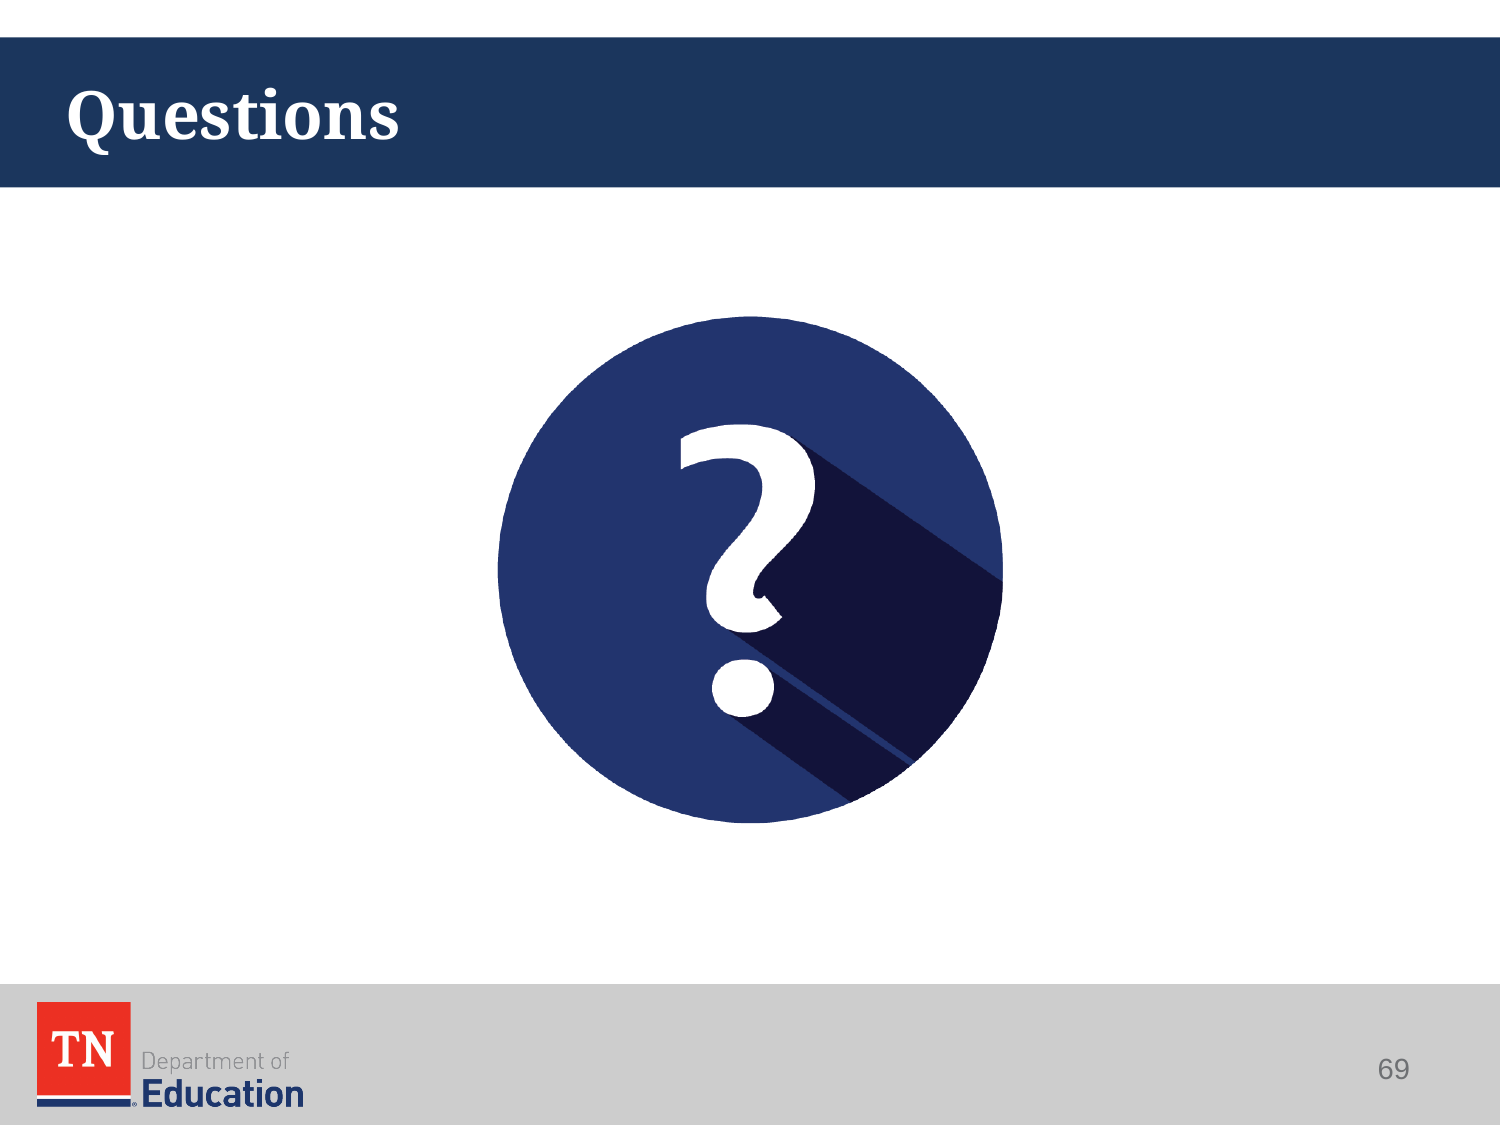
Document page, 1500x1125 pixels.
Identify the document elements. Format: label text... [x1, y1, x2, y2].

slide_number 69 [1350, 1042, 1425, 1103]
title Questions [50, 37, 1413, 188]
picture [37, 1002, 303, 1107]
picture [496, 316, 1003, 863]
